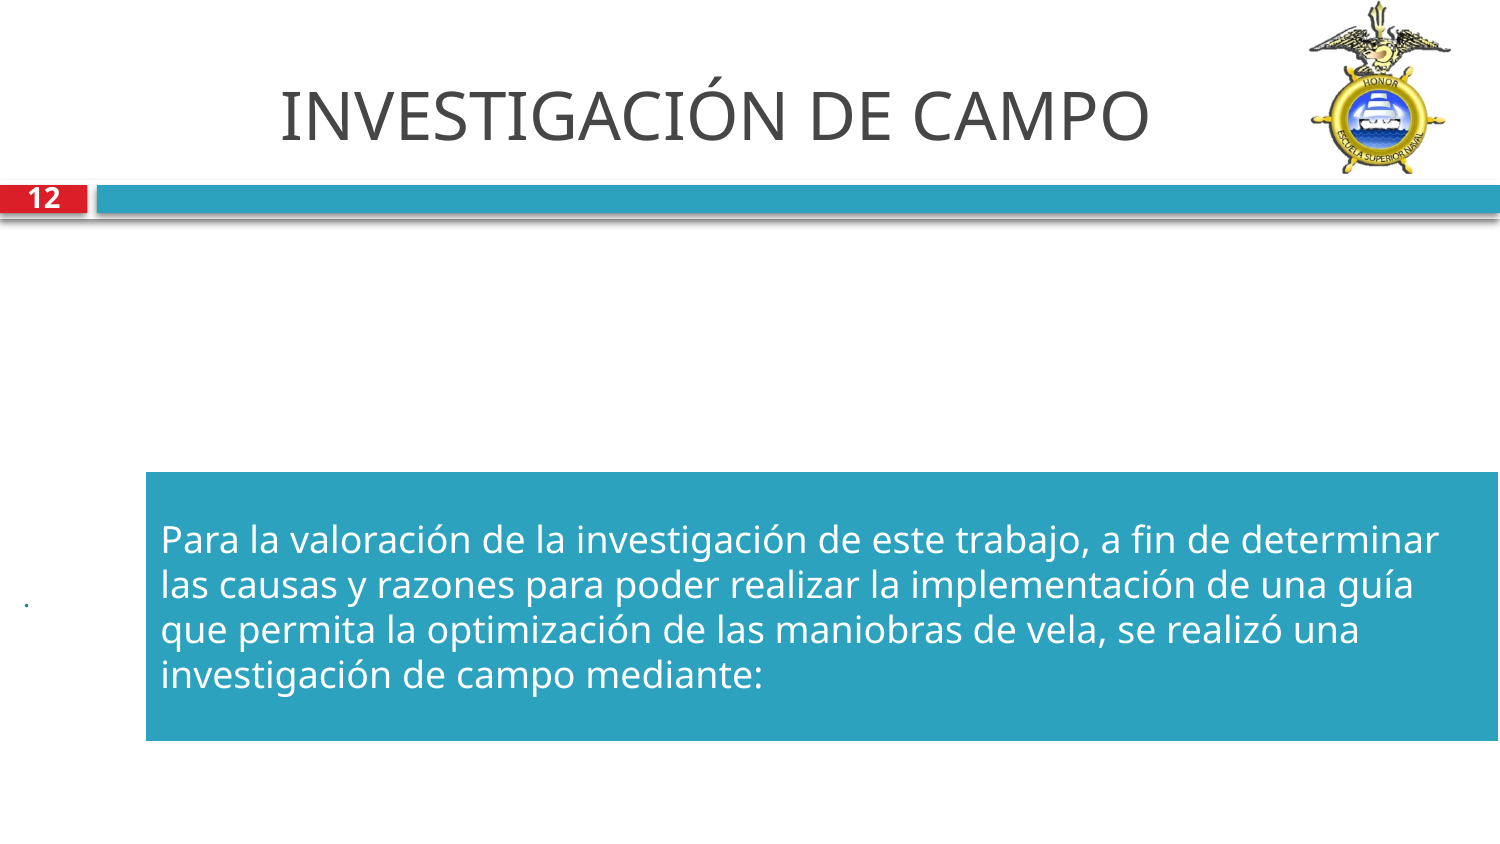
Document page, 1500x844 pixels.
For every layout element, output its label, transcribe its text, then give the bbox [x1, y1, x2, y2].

slide_number 12 [0, 184, 88, 215]
picture [1304, 0, 1452, 175]
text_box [21, 232, 1500, 777]
title INVESTIGACIÓN DE CAMPO [265, 0, 1223, 162]
